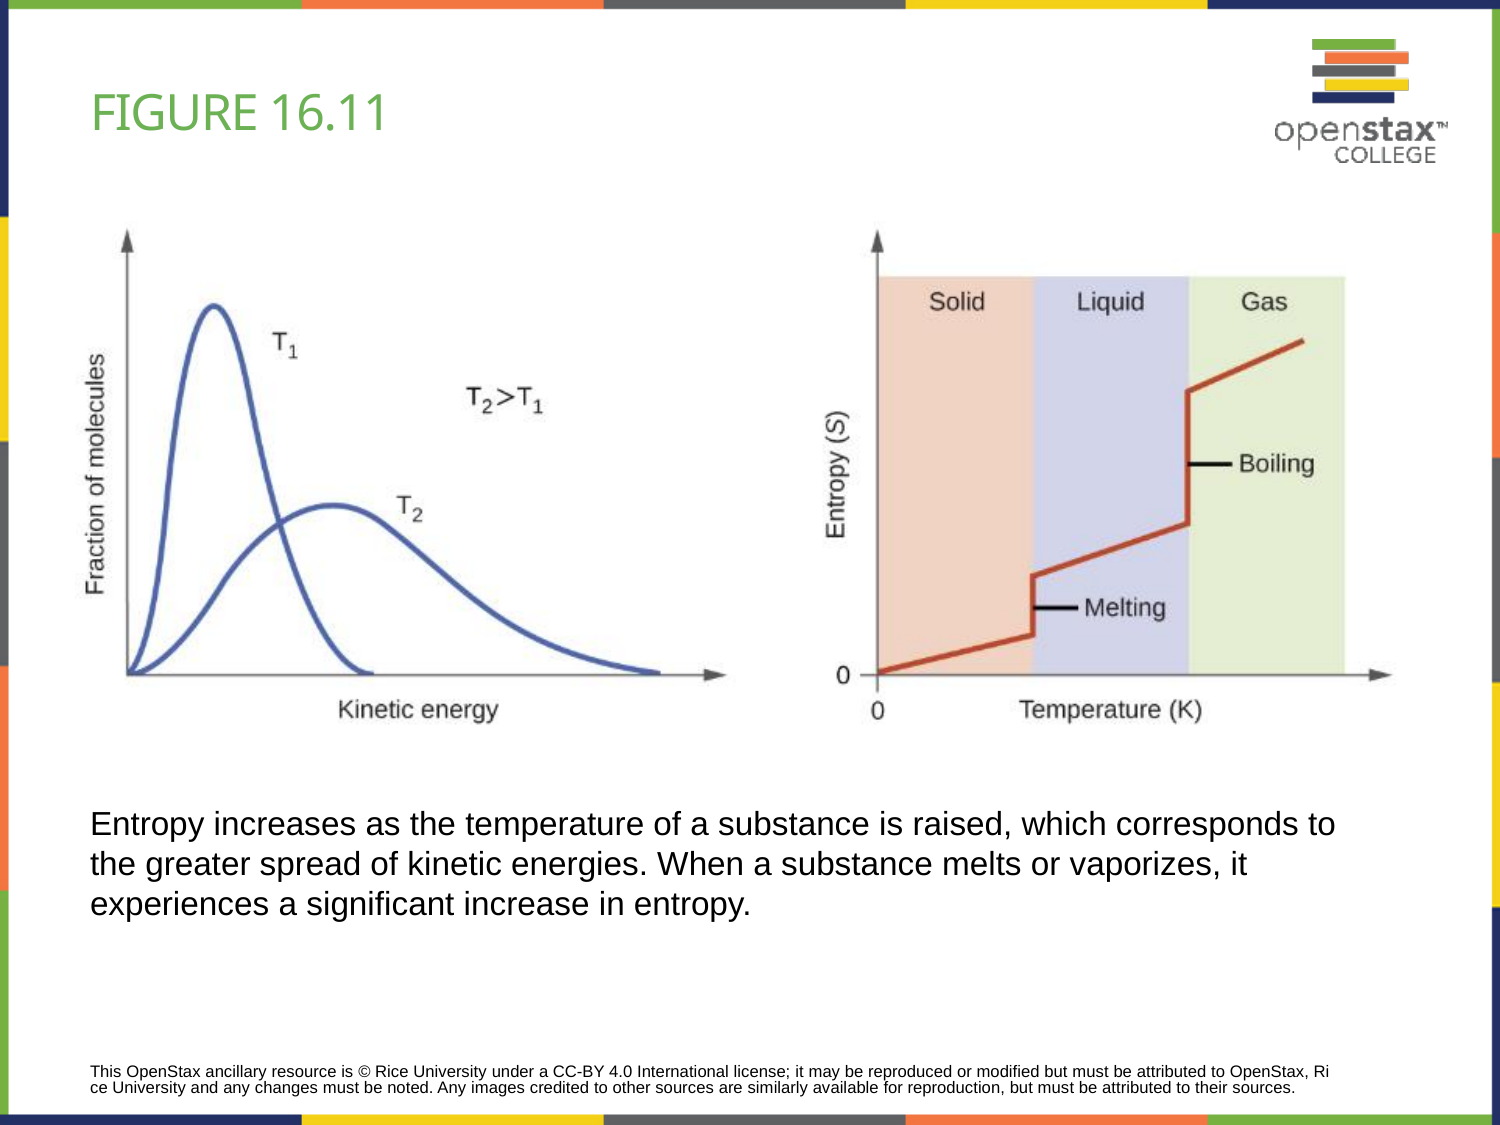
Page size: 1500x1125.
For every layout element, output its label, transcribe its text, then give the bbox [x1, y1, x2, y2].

picture [0, 0, 1500, 1125]
title Figure 16.11 [75, 39, 1274, 148]
footer This OpenStax ancillary resource is © Rice University under a CC-BY 4.0 International license; it may be reproduced or modified but must be attributed to OpenStax, Rice University and any changes must be noted. Any images credited to other sources are similarly available for reproduction, but must be attributed to their sources. [75, 1052, 1349, 1100]
list Entropy increases as the temperature of a substance is raised, which corresponds to the greater spread of kinetic energies. When a substance melts or vaporizes, it experiences a significant increase in entropy. [75, 794, 1398, 986]
